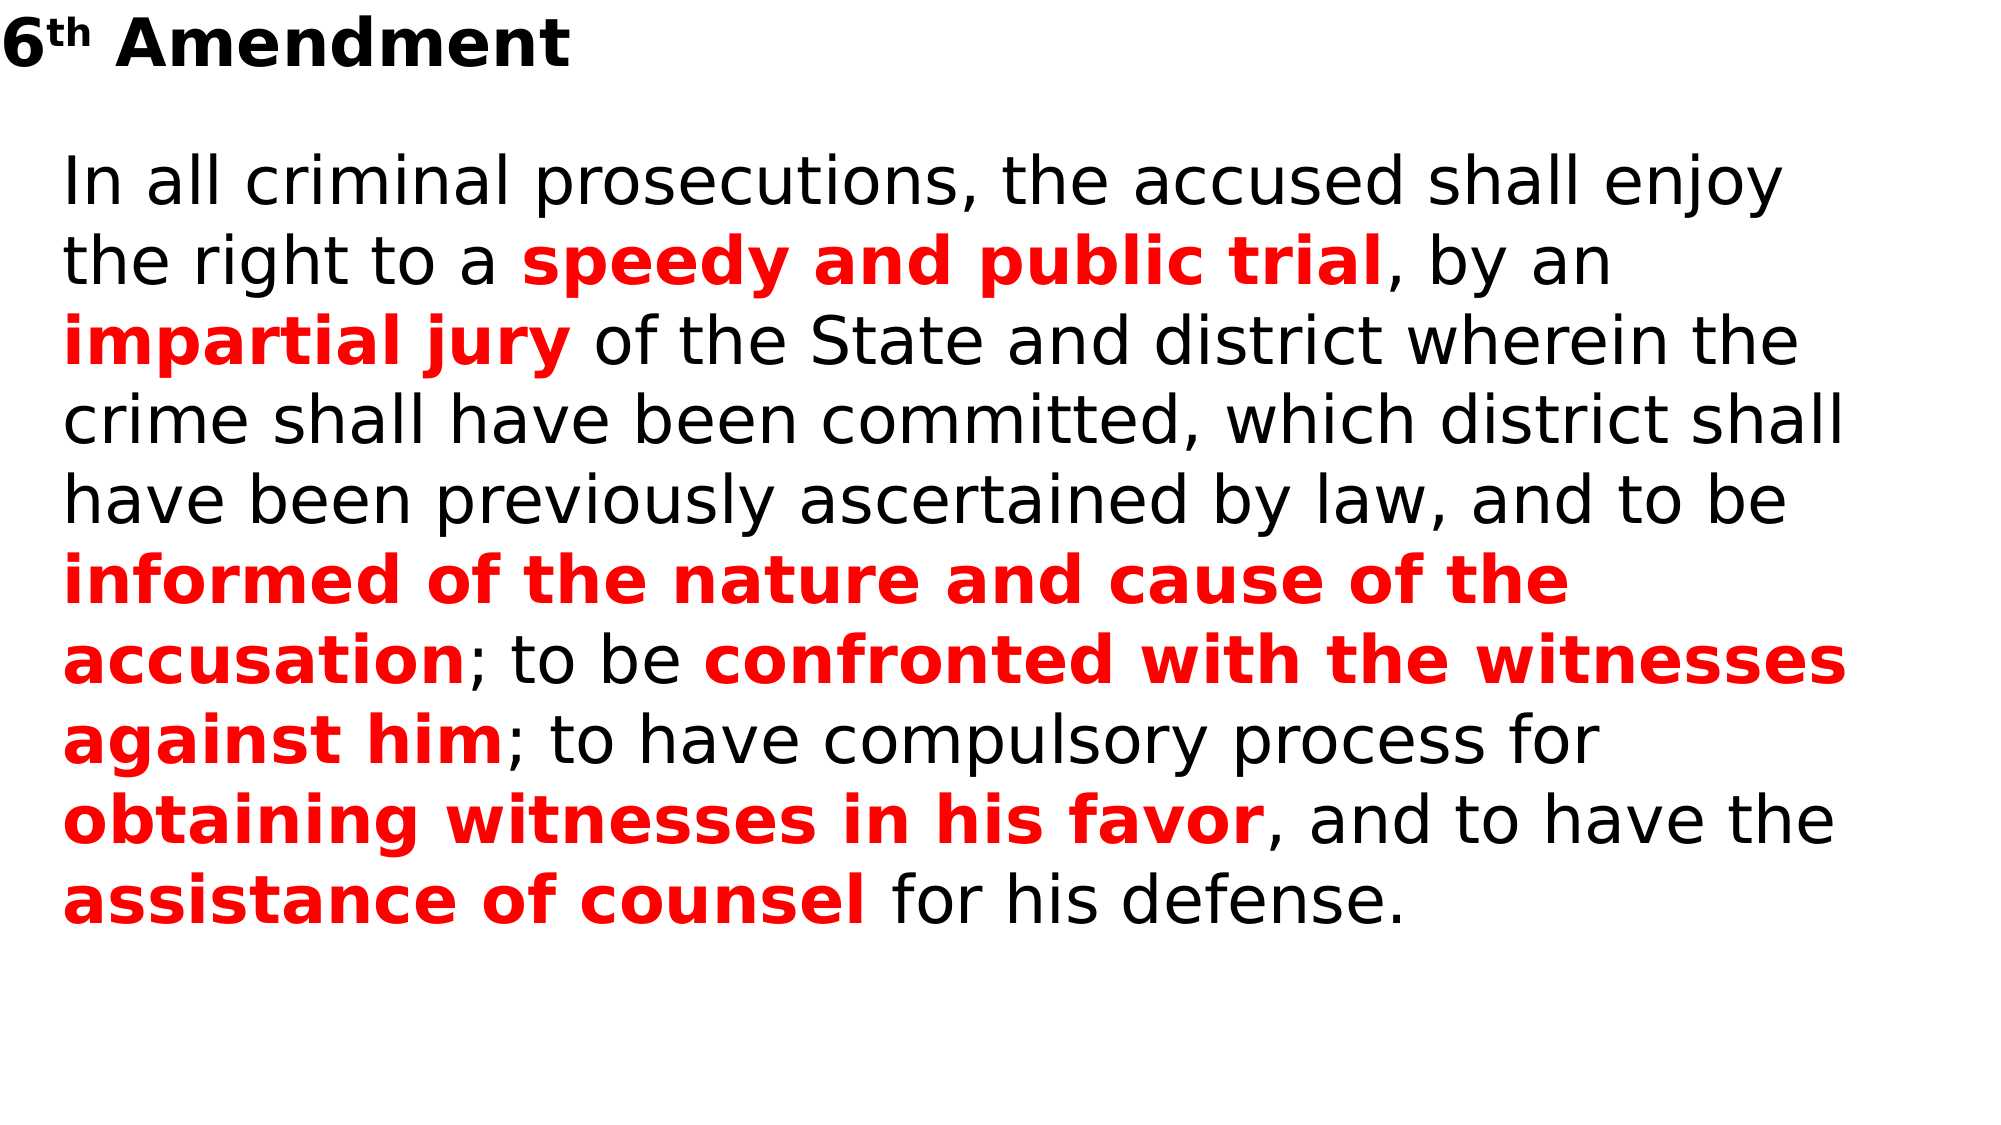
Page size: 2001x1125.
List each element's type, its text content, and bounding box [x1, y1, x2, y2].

title 6th Amendment [0, 0, 1350, 81]
list In all criminal prosecutions, the accused shall enjoy the right to a speedy and public trial, by an impartial jury of the State and district wherein the crime shall have been committed, which district shall have been previously ascertained by law, and to be informed of the nature and cause of the accusation; to be confronted with the witnesses against him; to have compulsory process for obtaining witnesses in his favor, and to have the assistance of counsel for his defense. [62, 137, 1900, 946]
